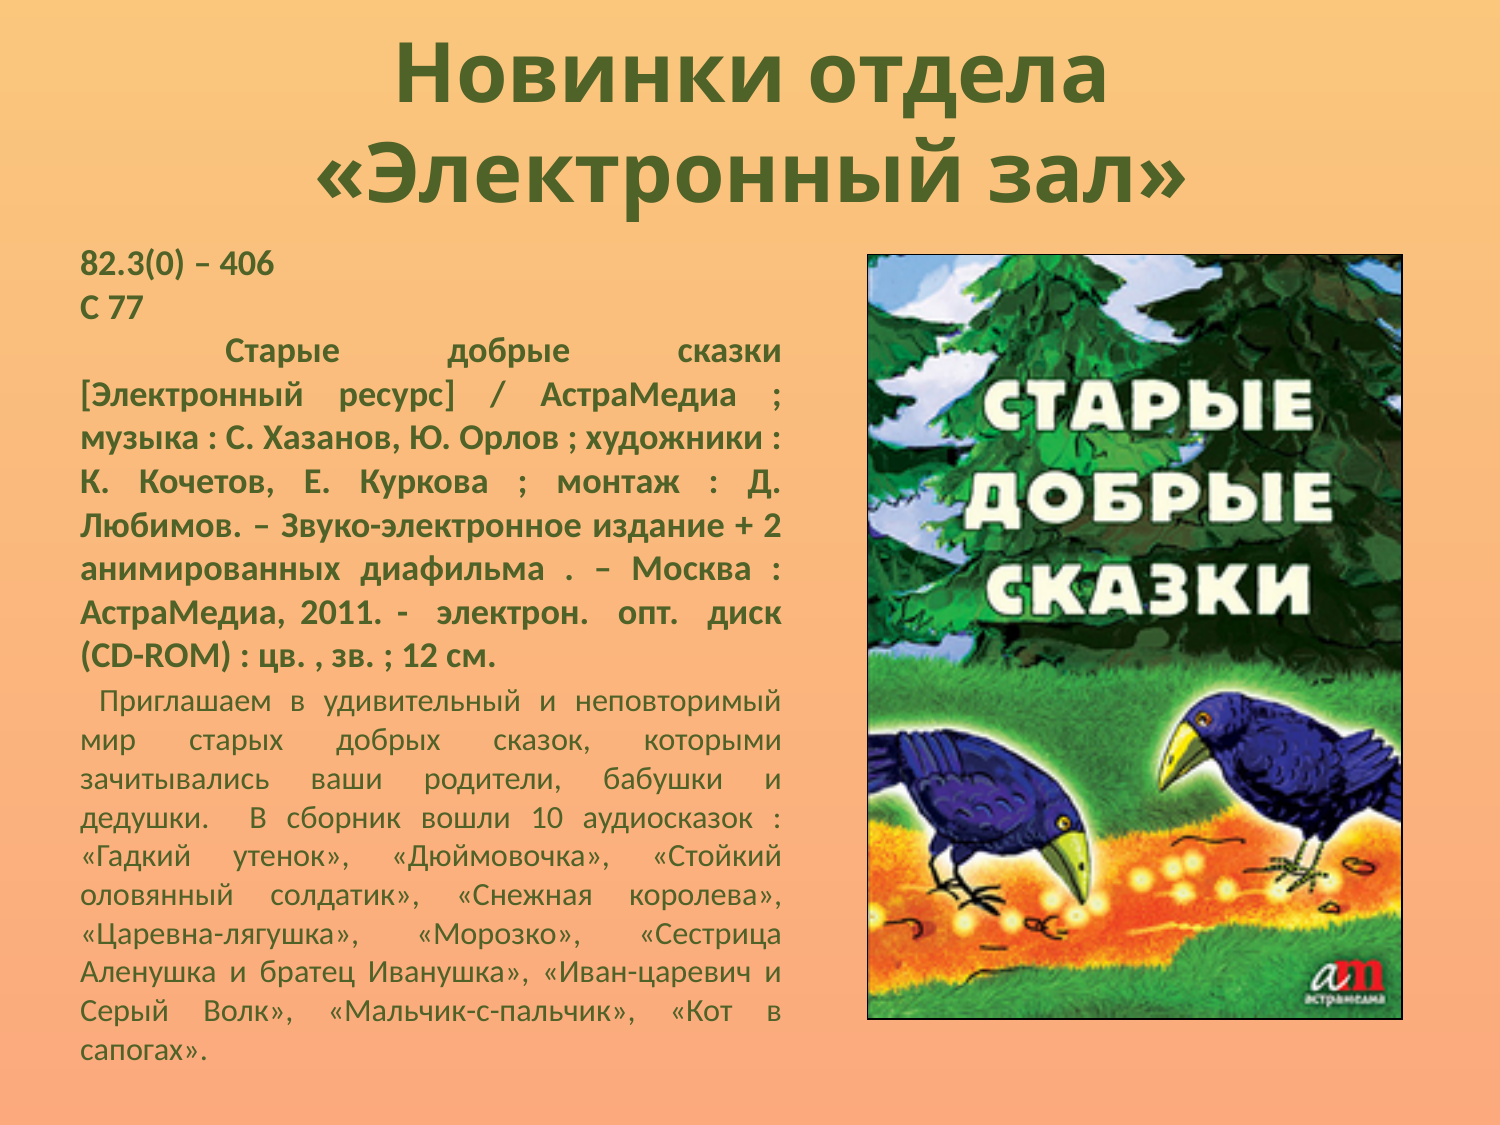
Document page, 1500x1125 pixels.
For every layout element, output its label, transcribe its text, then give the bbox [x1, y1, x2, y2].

list 82.3(0) – 406 С 77 Старые добрые сказки [Электронный ресурс] / АстраМедиа ; музыка : С. Хазанов, Ю. Орлов ; художники : К. Кочетов, Е. Куркова ; монтаж : Д. Любимов. – Звуко-электронное издание + 2 анимированных диафильма . – Москва : АстраМедиа, 2011. - электрон. опт. диск (CD-ROM) : цв. , зв. ; 12 см. Приглашаем в удивительный и неповторимый мир старых добрых сказок, которыми зачитывались ваши родители, бабушки и дедушки. В сборник вошли 10 аудиосказок : «Гадкий утенок», «Дюймовочка», «Стойкий оловянный солдатик», «Снежная королева», «Царевна-лягушка», «Морозко», «Сестрица Аленушка и братец Иванушка», «Иван-царевич и Серый Волк», «Мальчик-с-пальчик», «Кот в сапогах». [64, 231, 798, 1083]
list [867, 255, 1402, 1019]
title Новинки отдела «Электронный зал» [76, 7, 1427, 232]
